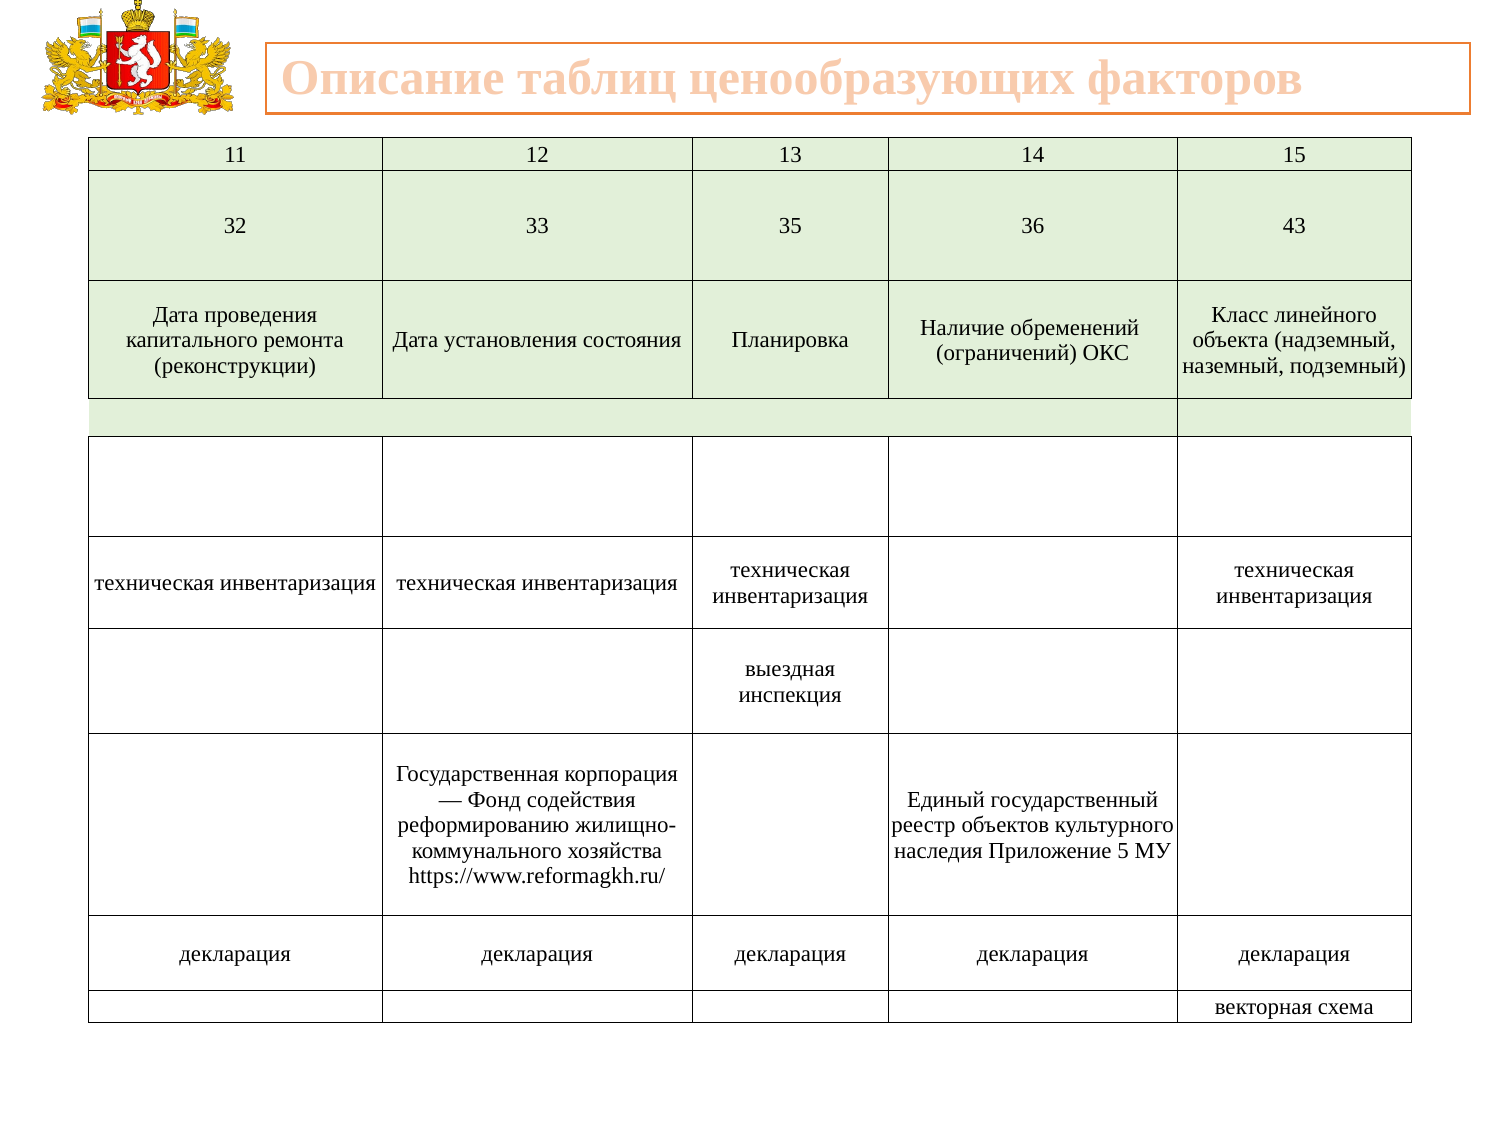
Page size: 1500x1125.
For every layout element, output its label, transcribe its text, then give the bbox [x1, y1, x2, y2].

table_cell [1178, 437, 1411, 536]
table_cell [1178, 734, 1411, 915]
table_cell [89, 629, 382, 733]
table_cell декларация [1178, 916, 1411, 990]
table_cell 35 [693, 171, 888, 280]
table_cell техническая инвентаризация [1178, 537, 1411, 628]
table_cell [383, 991, 692, 1022]
table_cell Государственная корпорация — Фонд содействия реформированию жилищно-коммунального хозяйства https://www.reformagkh.ru/ [383, 734, 692, 915]
table_cell Планировка [693, 281, 888, 398]
table_cell 43 [1178, 171, 1411, 280]
table_cell [89, 399, 382, 436]
table_cell [383, 629, 692, 733]
table_cell векторная схема [1178, 991, 1411, 1022]
table_cell [889, 991, 1177, 1022]
table_cell [1178, 399, 1411, 436]
table_header 13 [693, 138, 888, 170]
table_cell [89, 437, 382, 536]
text_box Описание таблиц ценообразующих факторов [265, 42, 1471, 115]
table_header 14 [889, 138, 1177, 170]
picture [41, 0, 234, 115]
table_cell Единый государственный реестр объектов культурного наследия Приложение 5 МУ [889, 734, 1177, 915]
table_cell декларация [693, 916, 888, 990]
table_cell Дата проведения капитального ремонта (реконструкции) [89, 281, 382, 398]
table_cell [1178, 629, 1411, 733]
table_header 11 [89, 138, 382, 170]
table_cell [89, 734, 382, 915]
table_cell 33 [383, 171, 692, 280]
table_header 12 [383, 138, 692, 170]
table_cell [693, 437, 888, 536]
table_cell [889, 537, 1177, 628]
table_cell 32 [89, 171, 382, 280]
table_cell [383, 437, 692, 536]
table_cell [382, 399, 693, 436]
table_cell техническая инвентаризация [383, 537, 692, 628]
table_cell [889, 629, 1177, 733]
table_cell декларация [383, 916, 692, 990]
table_cell декларация [89, 916, 382, 990]
table_cell Класс линейного объекта (надземный, наземный, подземный) [1178, 281, 1411, 398]
table_cell [693, 734, 888, 915]
table_cell техническая инвентаризация [693, 537, 888, 628]
table_cell декларация [889, 916, 1177, 990]
table_cell [889, 437, 1177, 536]
table_cell [89, 991, 382, 1022]
table_header 15 [1178, 138, 1411, 170]
table_cell 36 [889, 171, 1177, 280]
table_cell Дата установления состояния [383, 281, 692, 398]
table_cell [888, 399, 1177, 436]
table_cell [693, 399, 888, 436]
table_cell Наличие обременений (ограничений) ОКС [889, 281, 1177, 398]
table_cell [693, 991, 888, 1022]
table_cell техническая инвентаризация [89, 537, 382, 628]
table_cell выездная инспекция [693, 629, 888, 733]
